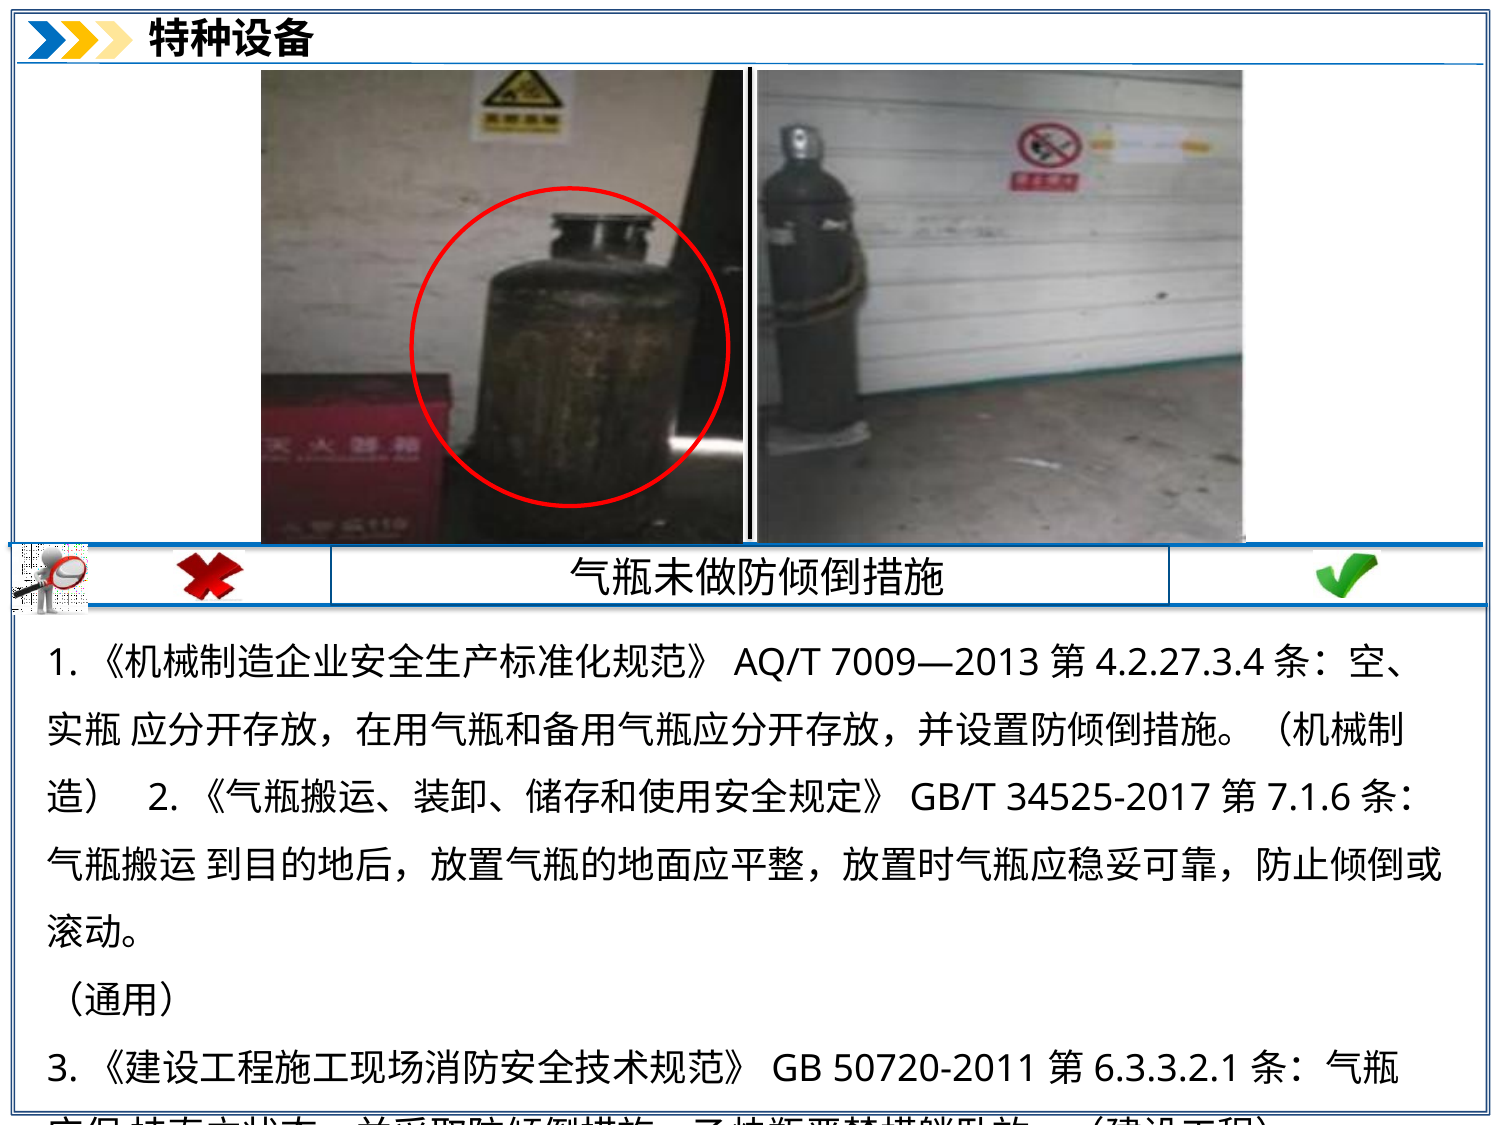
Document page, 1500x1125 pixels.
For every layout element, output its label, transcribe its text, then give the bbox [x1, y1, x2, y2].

picture [741, 65, 1492, 557]
picture [1, 538, 330, 617]
picture [1456, 599, 1497, 617]
title 特种设备 [146, 9, 319, 200]
text_box 气瓶未做防倾倒措施 1.《机械制造企业安全生产标准化规范》AQ/T 7009—2013第4.2.27.3.4条：空、实瓶 应分开存放，在用气瓶和备用气瓶应分开存放，并设置防倾倒措施。（机械制造） 2.《气瓶搬运、装卸、储存和使用安全规定》GB/T 34525-2017第7.1.6条：气瓶搬运 到目的地后，放置气瓶的地面应平整，放置时气瓶应稳妥可靠，防止倾倒或滚动。 （通用） 3.《建设工程施工现场消防安全技术规范》GB 50720-2011第6.3.3.2.1条：气瓶应保 持直立状态，并采取防倾倒措施，乙炔瓶严禁横躺卧放。（建设工程） [44, 548, 1456, 1125]
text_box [27, 21, 134, 59]
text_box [260, 70, 744, 544]
